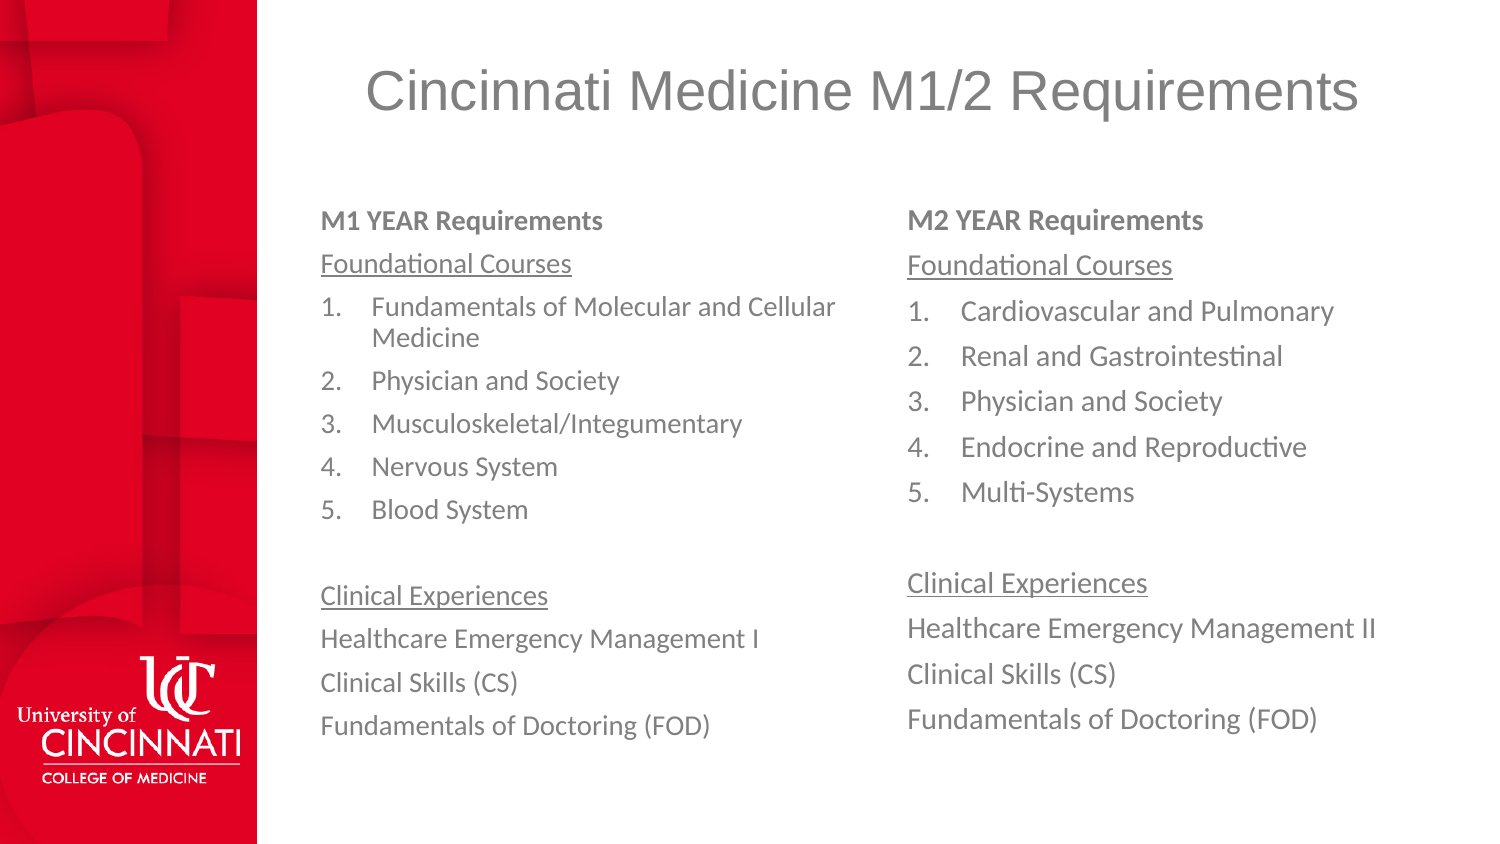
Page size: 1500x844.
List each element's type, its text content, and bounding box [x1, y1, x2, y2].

title Cincinnati Medicine M1/2 Requirements [350, 22, 1392, 163]
list M1 YEAR Requirements Foundational Courses Fundamentals of Molecular and Cellular Medicine Physician and Society Musculoskeletal/Integumentary Nervous System Blood System Clinical Experiences Healthcare Emergency Management I Clinical Skills (CS) Fundamentals of Doctoring (FOD) [305, 197, 858, 751]
picture [0, 0, 257, 844]
list M2 YEAR Requirements Foundational Courses Cardiovascular and Pulmonary Renal and Gastrointestinal Physician and Society Endocrine and Reproductive Multi-Systems Clinical Experiences Healthcare Emergency Management II Clinical Skills (CS) Fundamentals of Doctoring (FOD) [892, 196, 1440, 750]
